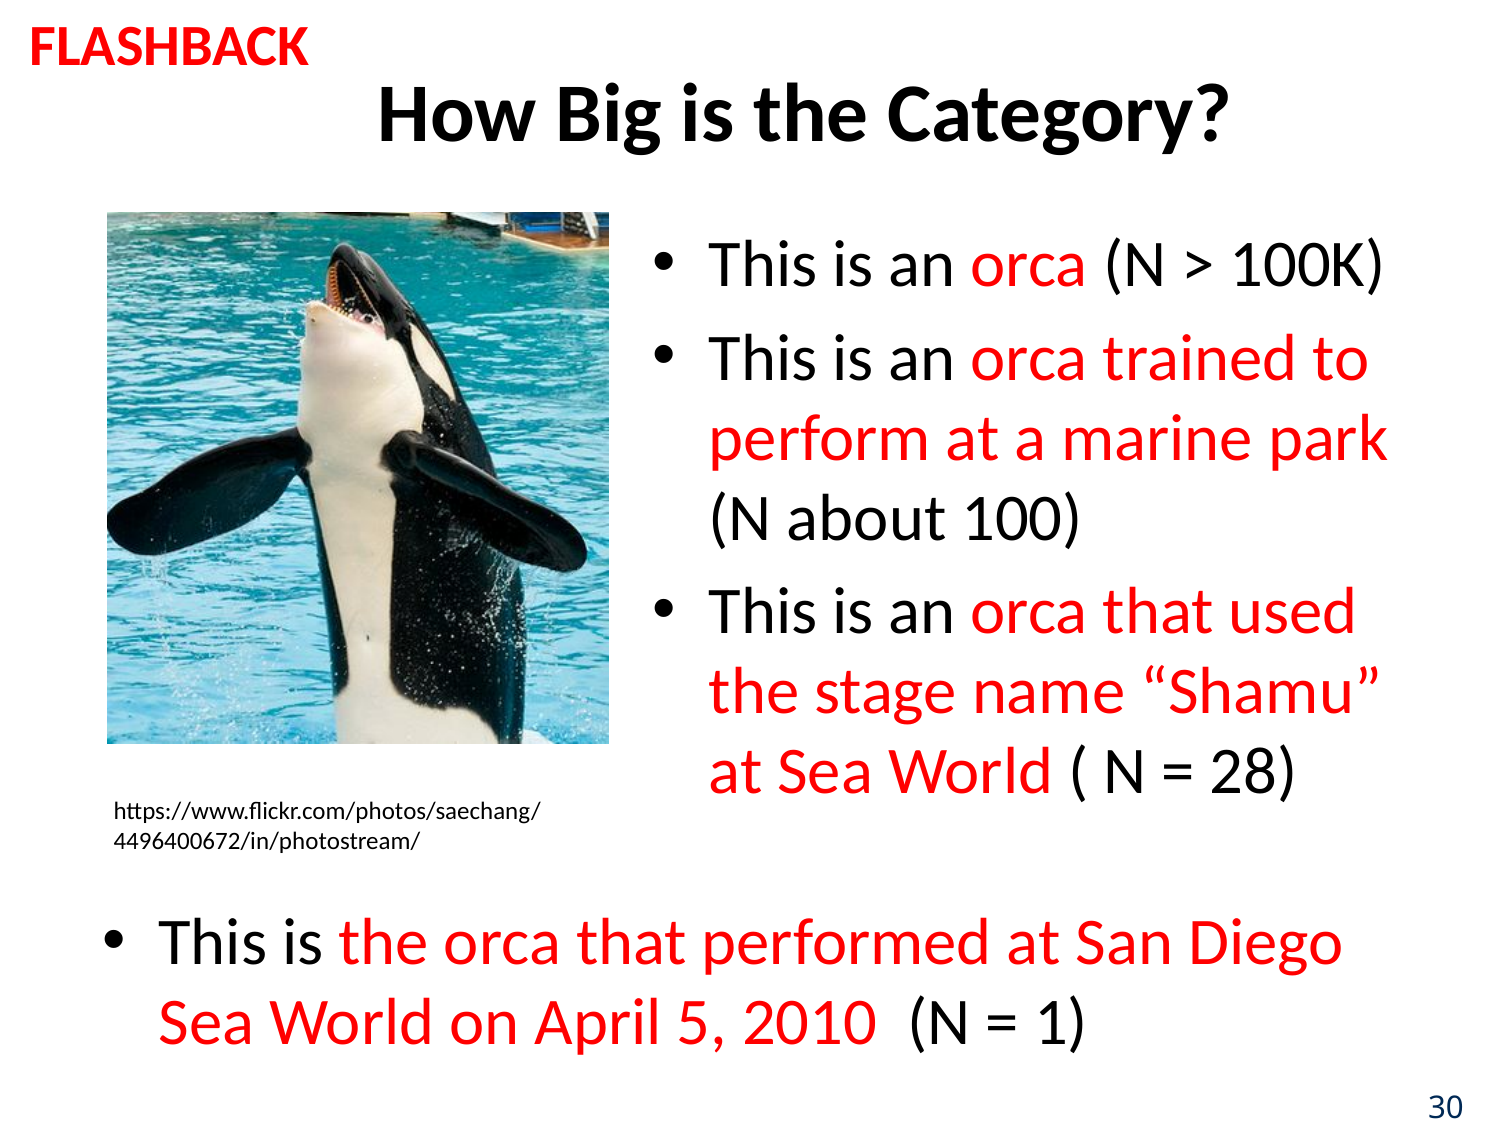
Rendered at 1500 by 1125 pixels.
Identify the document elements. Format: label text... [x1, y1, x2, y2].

list This is an orca (N > 100K) This is an orca trained to perform at a marine park (N about 100) This is an orca that used the stage name “Shamu” at Sea World ( N = 28) [637, 212, 1408, 890]
text_box 30 [1438, 1081, 1454, 1119]
text_box https://www.flickr.com/photos/saechang/4496400672/in/photostream/ [98, 787, 618, 863]
text_box FLASHBACK [14, 0, 325, 85]
text_box This is the orca that performed at San Diego Sea World on April 5, 2010 (N = 1) [87, 890, 1427, 1066]
text_box How Big is the Category? [363, 60, 1249, 168]
picture [107, 212, 609, 745]
